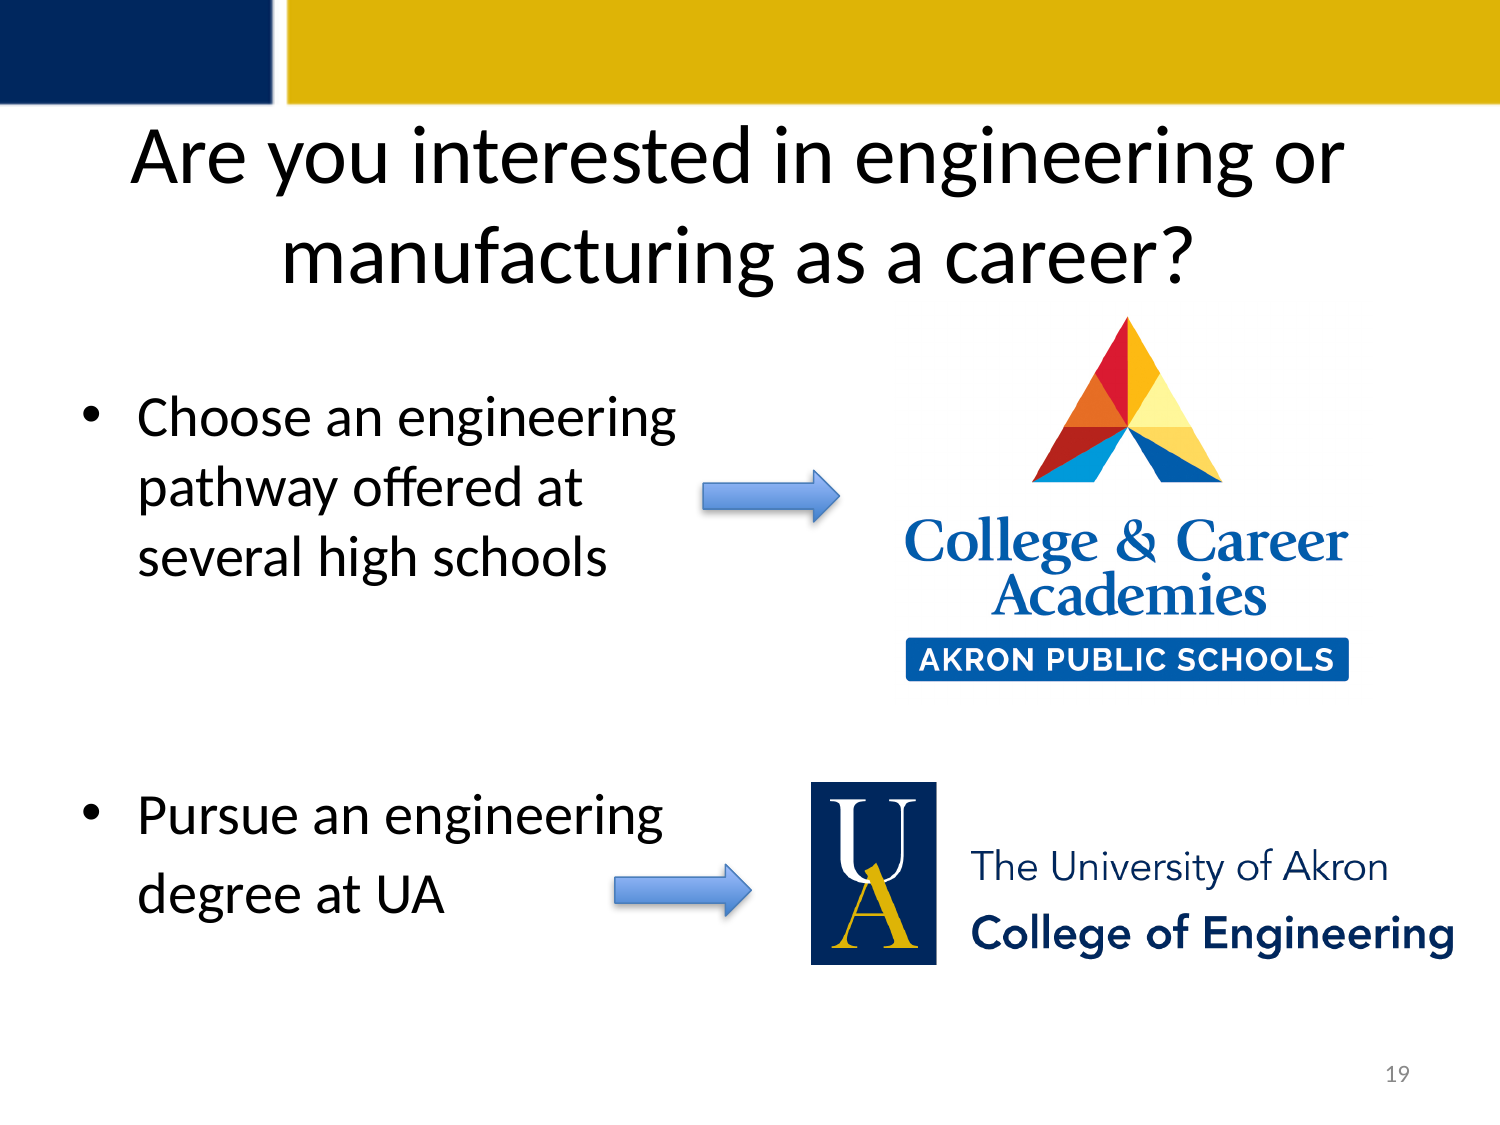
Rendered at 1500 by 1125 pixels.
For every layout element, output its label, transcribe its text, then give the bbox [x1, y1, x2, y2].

picture [811, 781, 1456, 965]
text_box [702, 469, 841, 523]
picture [893, 300, 1374, 705]
title Are you interested in engineering or manufacturing as a career? [16, 106, 1462, 294]
list Choose an engineering pathway offered at several high schools Pursue an engineering degree at UA [66, 370, 732, 1057]
text_box [614, 863, 752, 917]
picture [0, 0, 1500, 109]
slide_number 19 [1074, 1042, 1425, 1103]
